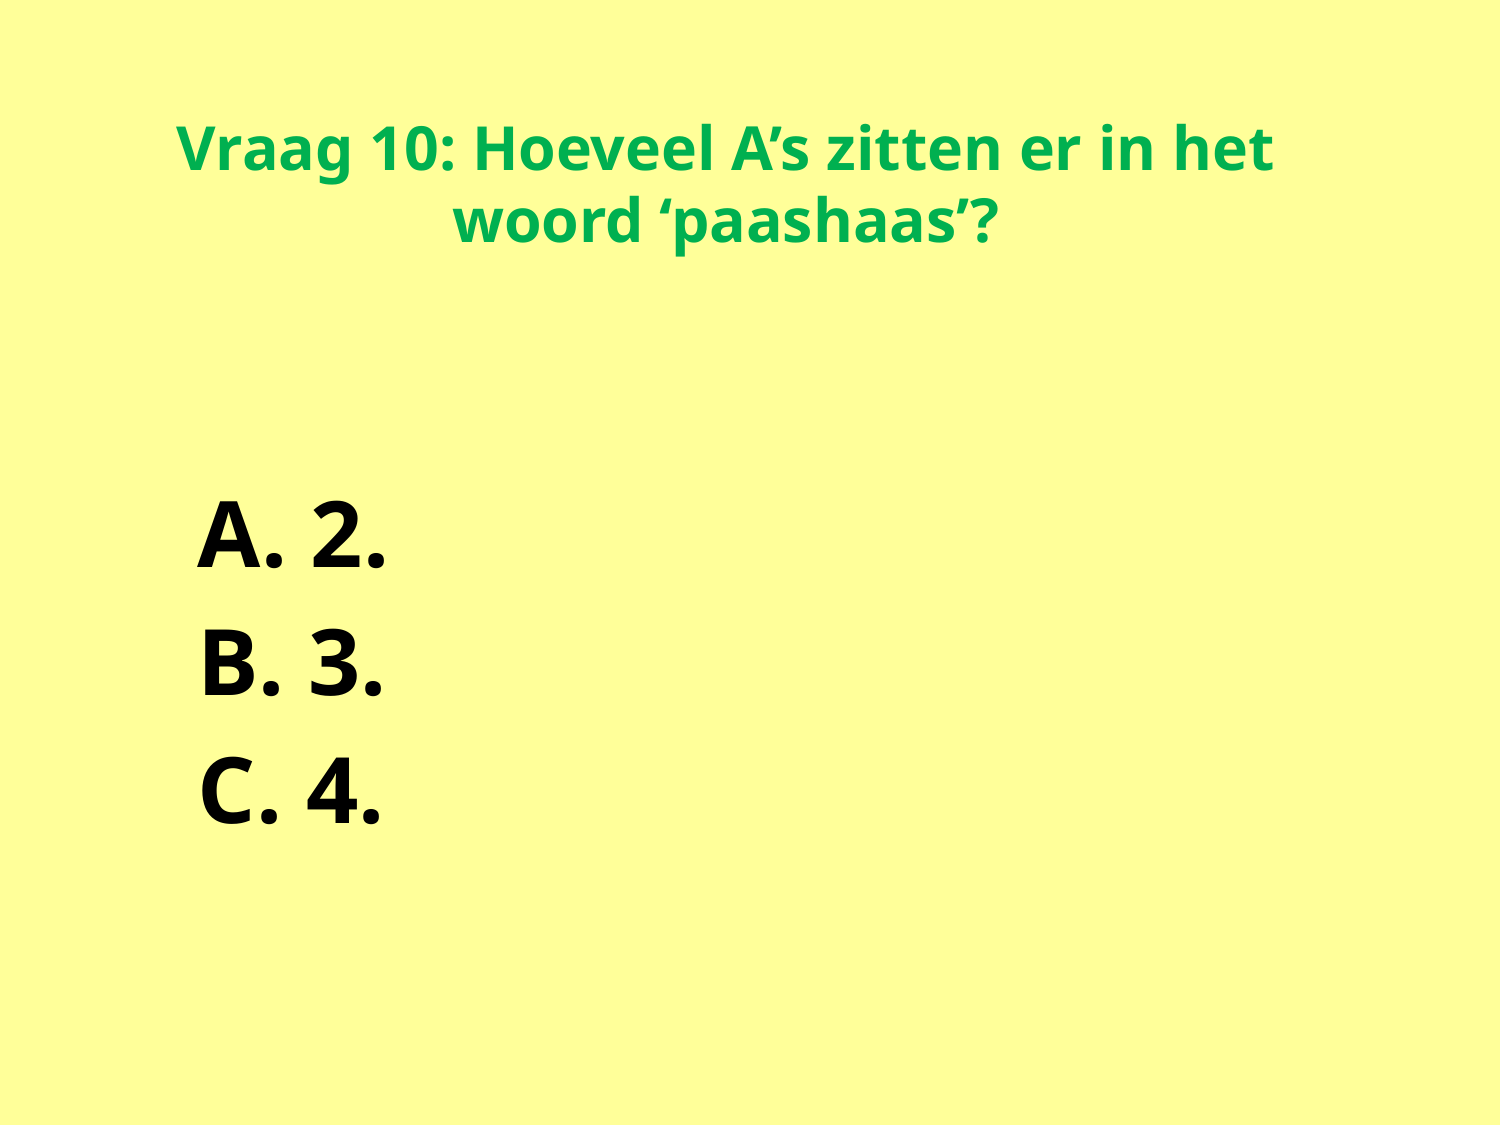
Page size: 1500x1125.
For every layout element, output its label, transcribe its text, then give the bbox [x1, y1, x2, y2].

title Vraag 10: Hoeveel A’s zitten er in het woord ‘paashaas’? [88, 101, 1364, 343]
subtitle A. 2. B. 3. C. 4. [183, 468, 1405, 961]
